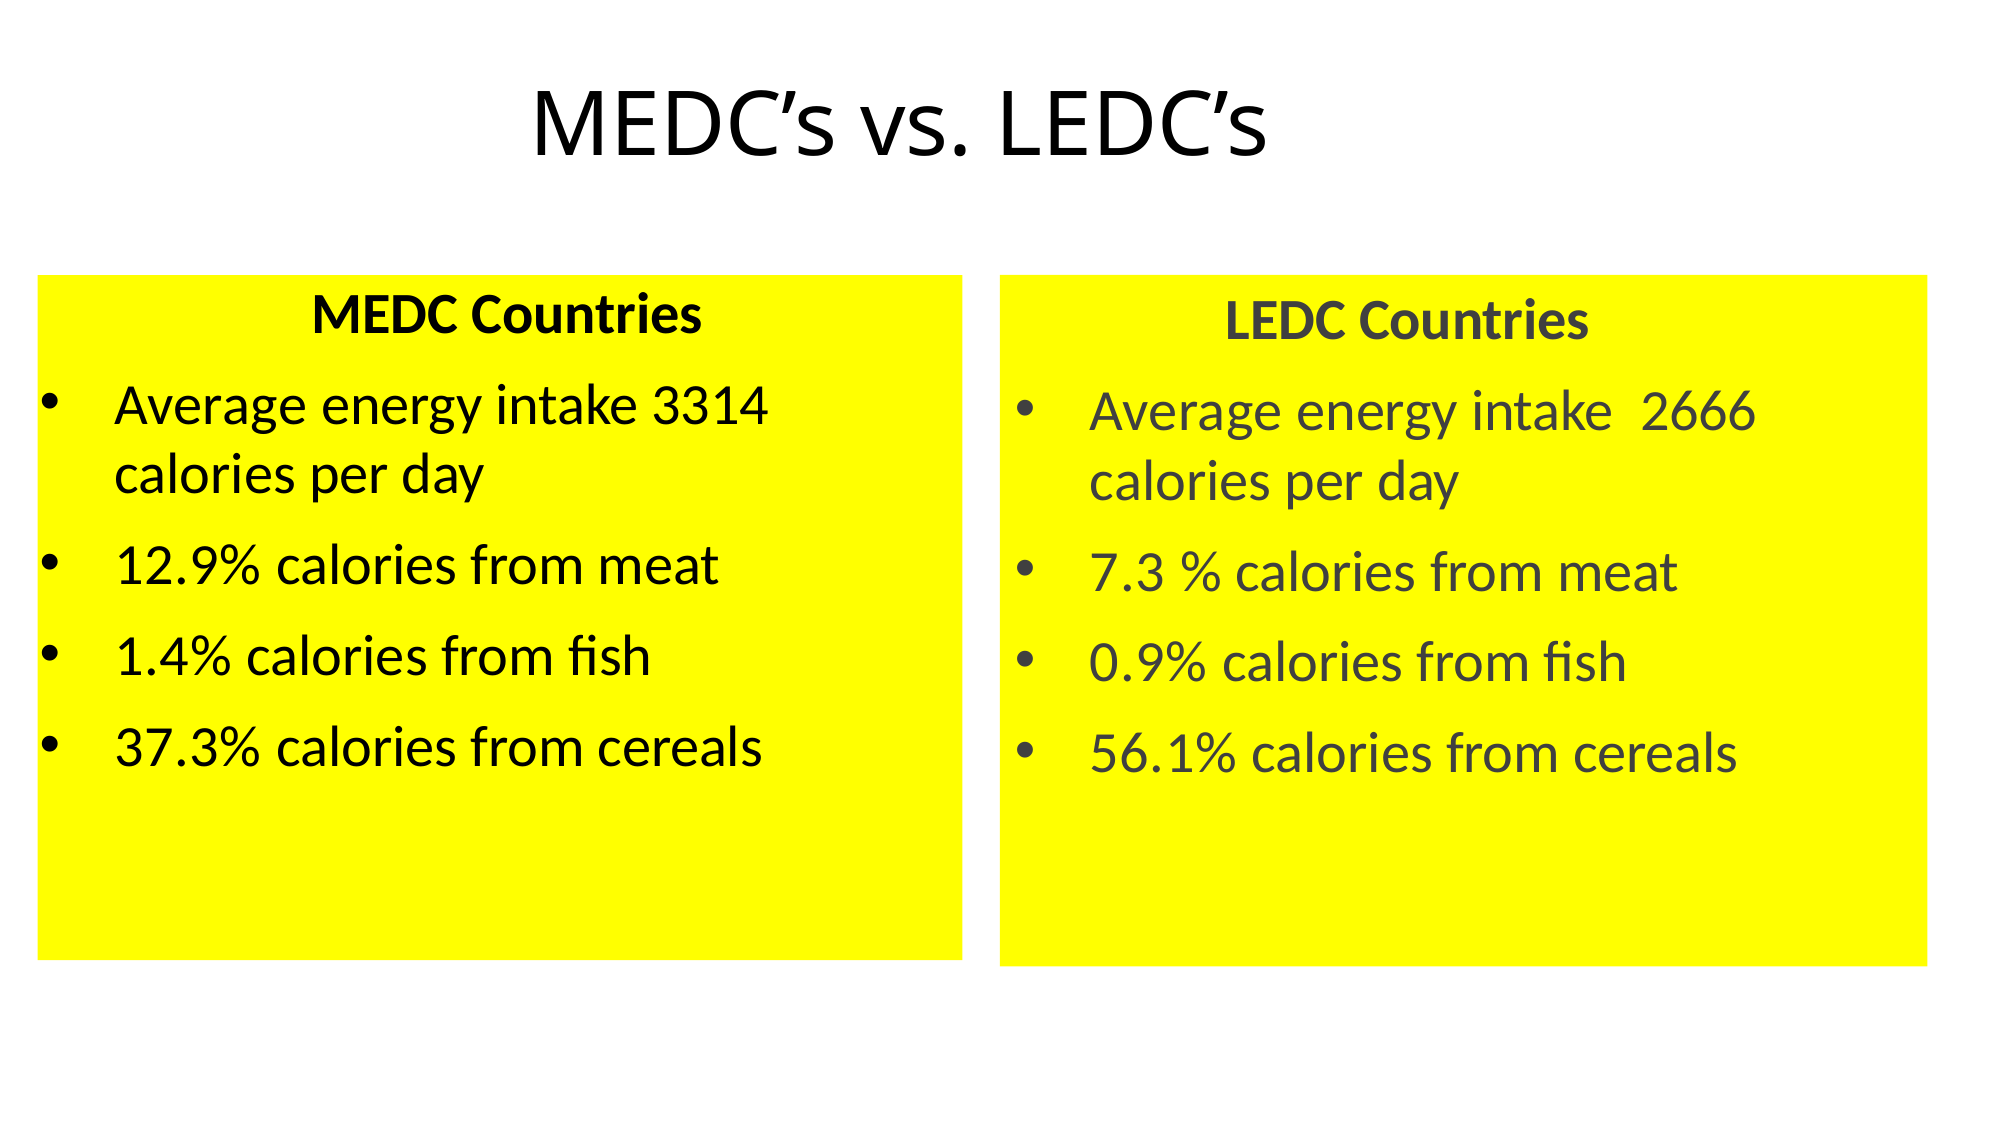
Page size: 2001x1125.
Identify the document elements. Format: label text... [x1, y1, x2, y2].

text_box MEDC Countries Average energy intake 3314 calories per day 12.9% calories from meat 1.4% calories from fish 37.3% calories from cereals [37, 275, 963, 961]
text_box LEDC Countries Average energy intake 2666 calories per day 7.3 % calories from meat 0.9% calories from fish 56.1% calories from cereals [999, 274, 1928, 967]
title MEDC’s vs. LEDC’s [0, 12, 1592, 214]
